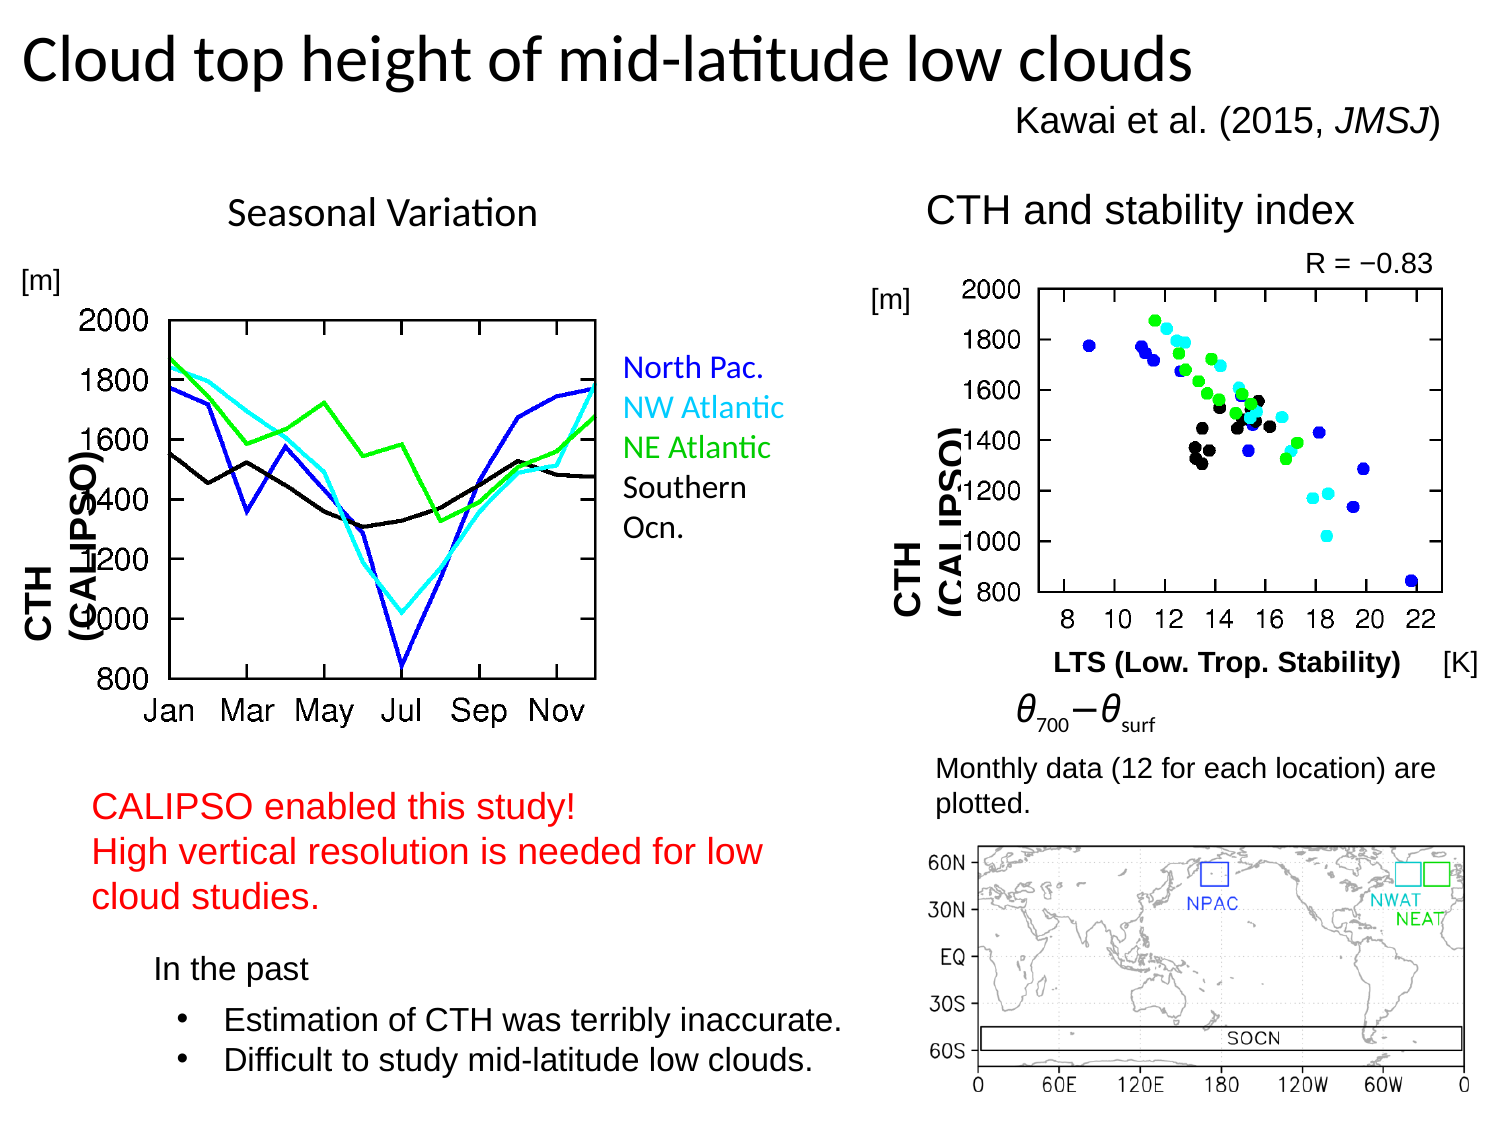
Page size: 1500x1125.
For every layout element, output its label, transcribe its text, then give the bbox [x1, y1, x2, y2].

text_box Seasonal Variation [29, 176, 738, 256]
text_box [m] [6, 254, 90, 304]
text_box In the past [138, 940, 361, 995]
text_box Cloud top height of mid-latitude low clouds [6, 7, 1211, 110]
text_box CTH (CALIPSO) [5, 349, 71, 657]
text_box LTS (Low. Trop. Stability) [K] [1038, 636, 1495, 686]
picture [928, 845, 1469, 1093]
text_box CALIPSO enabled this study! High vertical resolution is needed for low cloud studies. [76, 775, 828, 925]
picture [76, 308, 600, 729]
text_box θ700−θsurf [991, 678, 1171, 741]
picture [960, 279, 1445, 630]
text_box [m] [855, 273, 939, 324]
text_box North Pac. NW Atlantic NE Atlantic Southern Ocn. [608, 338, 828, 553]
text_box Kawai et al. (2015, JMSJ) [999, 88, 1468, 149]
text_box R = −0.83 [1290, 236, 1456, 287]
text_box CTH and stability index [911, 175, 1450, 240]
text_box CTH (CALIPSO) [875, 326, 951, 634]
text_box Estimation of CTH was terribly inaccurate. Difficult to study mid-latitude low clouds. [161, 990, 912, 1086]
text_box Monthly data (12 for each location) are plotted. [920, 741, 1476, 827]
